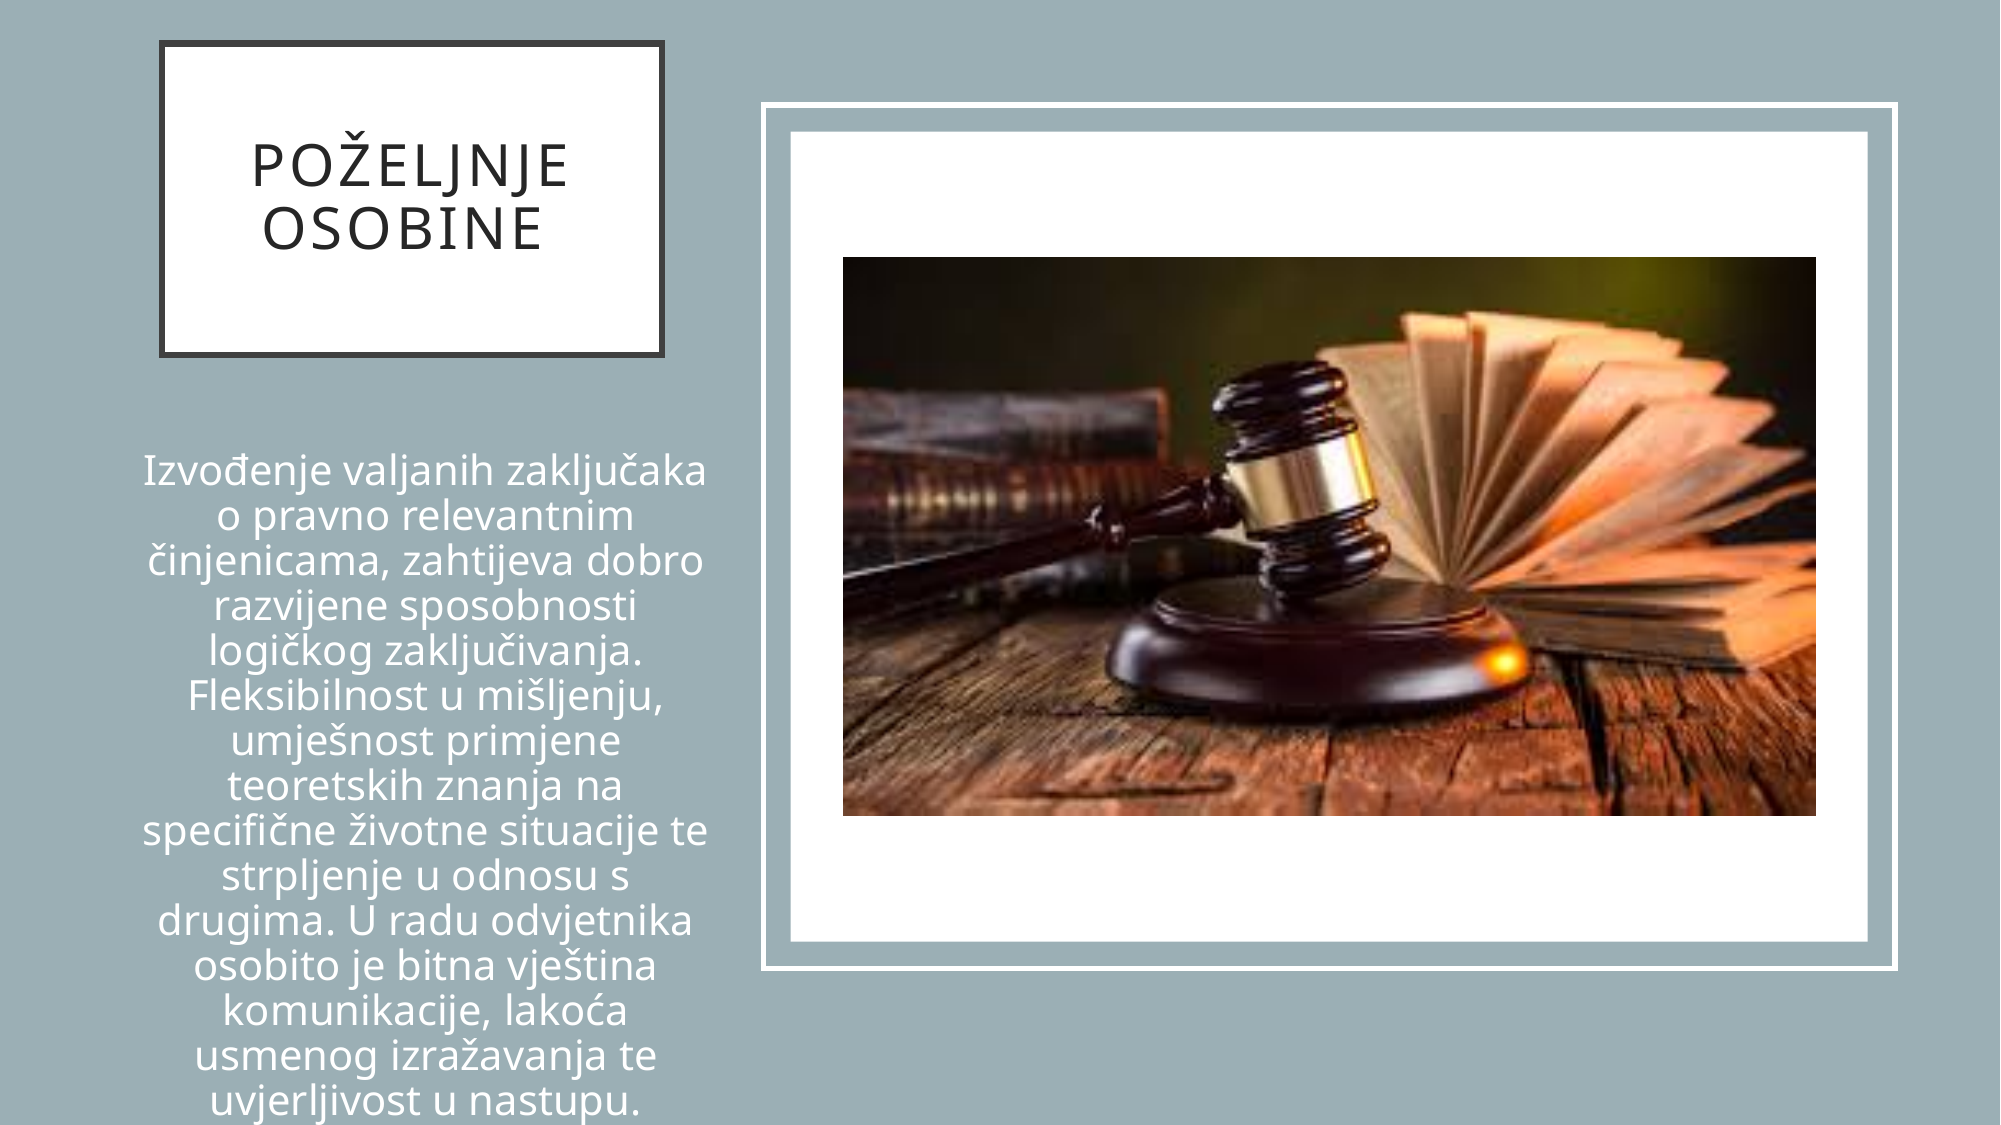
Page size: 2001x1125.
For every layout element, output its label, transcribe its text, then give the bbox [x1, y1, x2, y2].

picture [843, 257, 1816, 816]
title Poželjnje osobine [159, 40, 665, 358]
text_box [762, 104, 1896, 969]
text_box [790, 131, 1869, 943]
text_box [0, 0, 2000, 1125]
subtitle Izvođenje valjanih zaključaka o pravno relevantnim činjenicama, zahtijeva dobro razvijene sposobnosti logičkog zaključivanja. Fleksibilnost u mišljenju, umješnost primjene teoretskih znanja na specifične životne situacije te strpljenje u odnosu s drugima. U radu odvjetnika osobito je bitna vještina komunikacije, lakoća usmenog izražavanja te uvjerljivost u nastupu. [66, 397, 730, 988]
